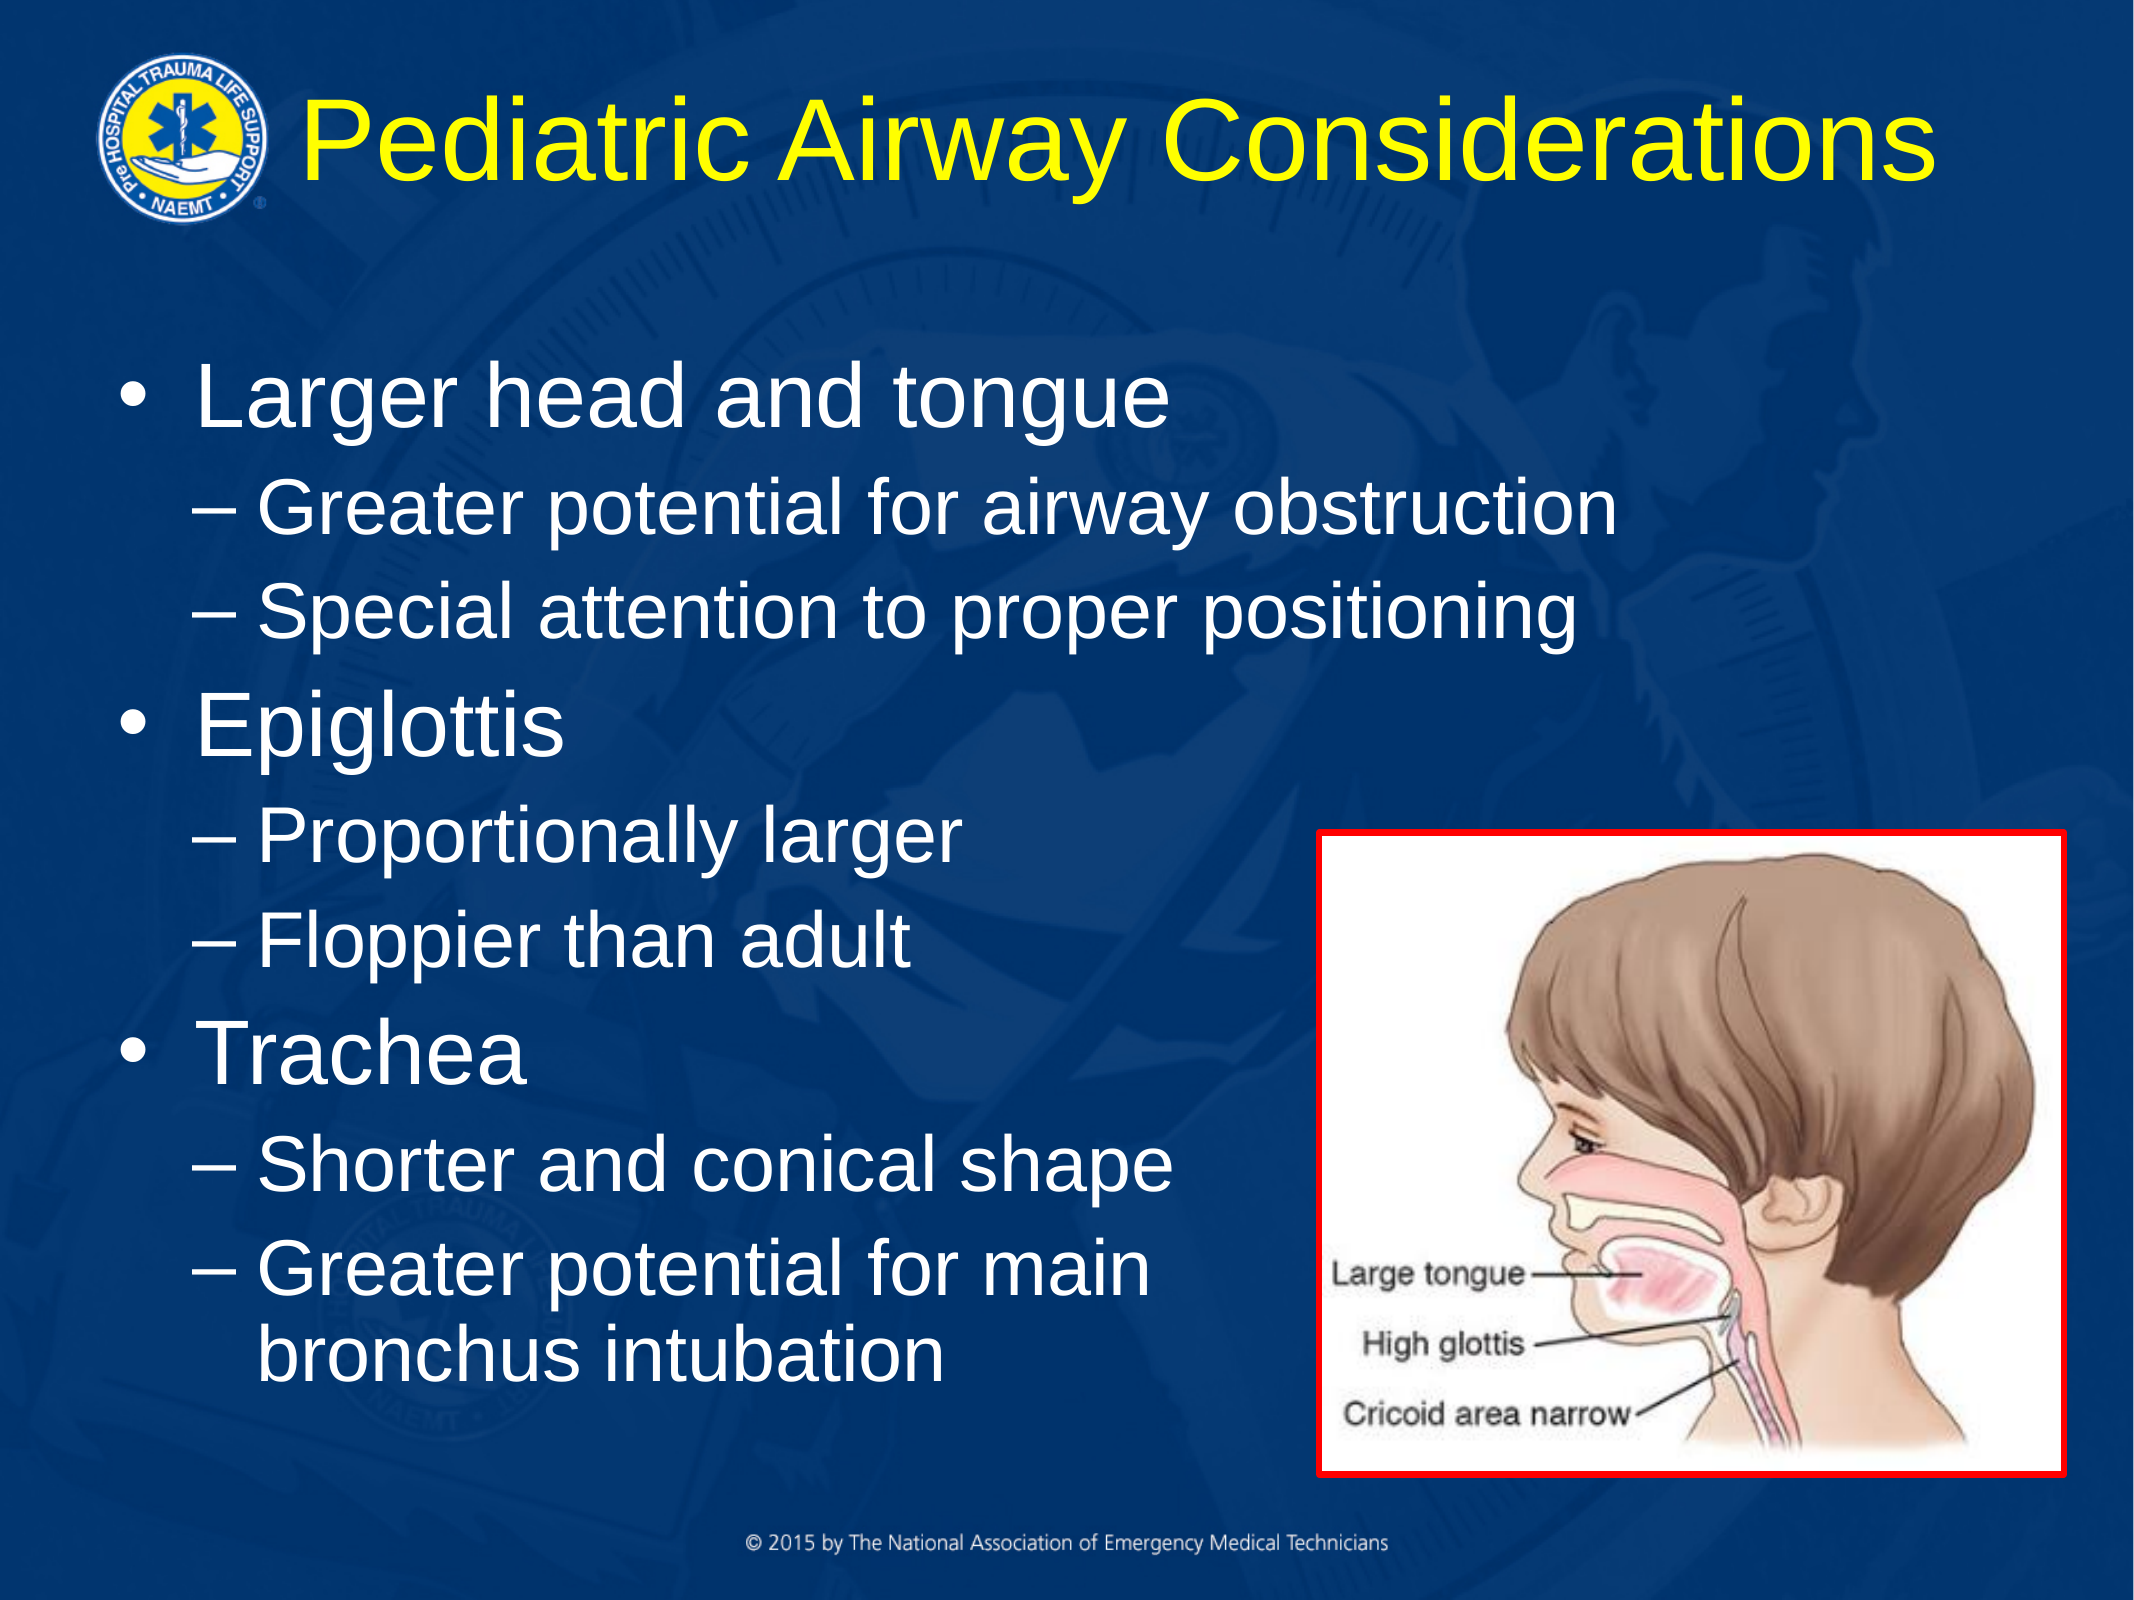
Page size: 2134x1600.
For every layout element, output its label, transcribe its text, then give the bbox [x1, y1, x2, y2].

title Pediatric Airway Considerations [159, 0, 2081, 268]
list Larger head and tongue Greater potential for airway obstruction Special attention to proper positioning Epiglottis Proportionally larger Floppier than adult Trachea Shorter and conical shape Greater potential for main bronchus intubation [106, 337, 2028, 1477]
picture [0, 0, 2134, 1600]
